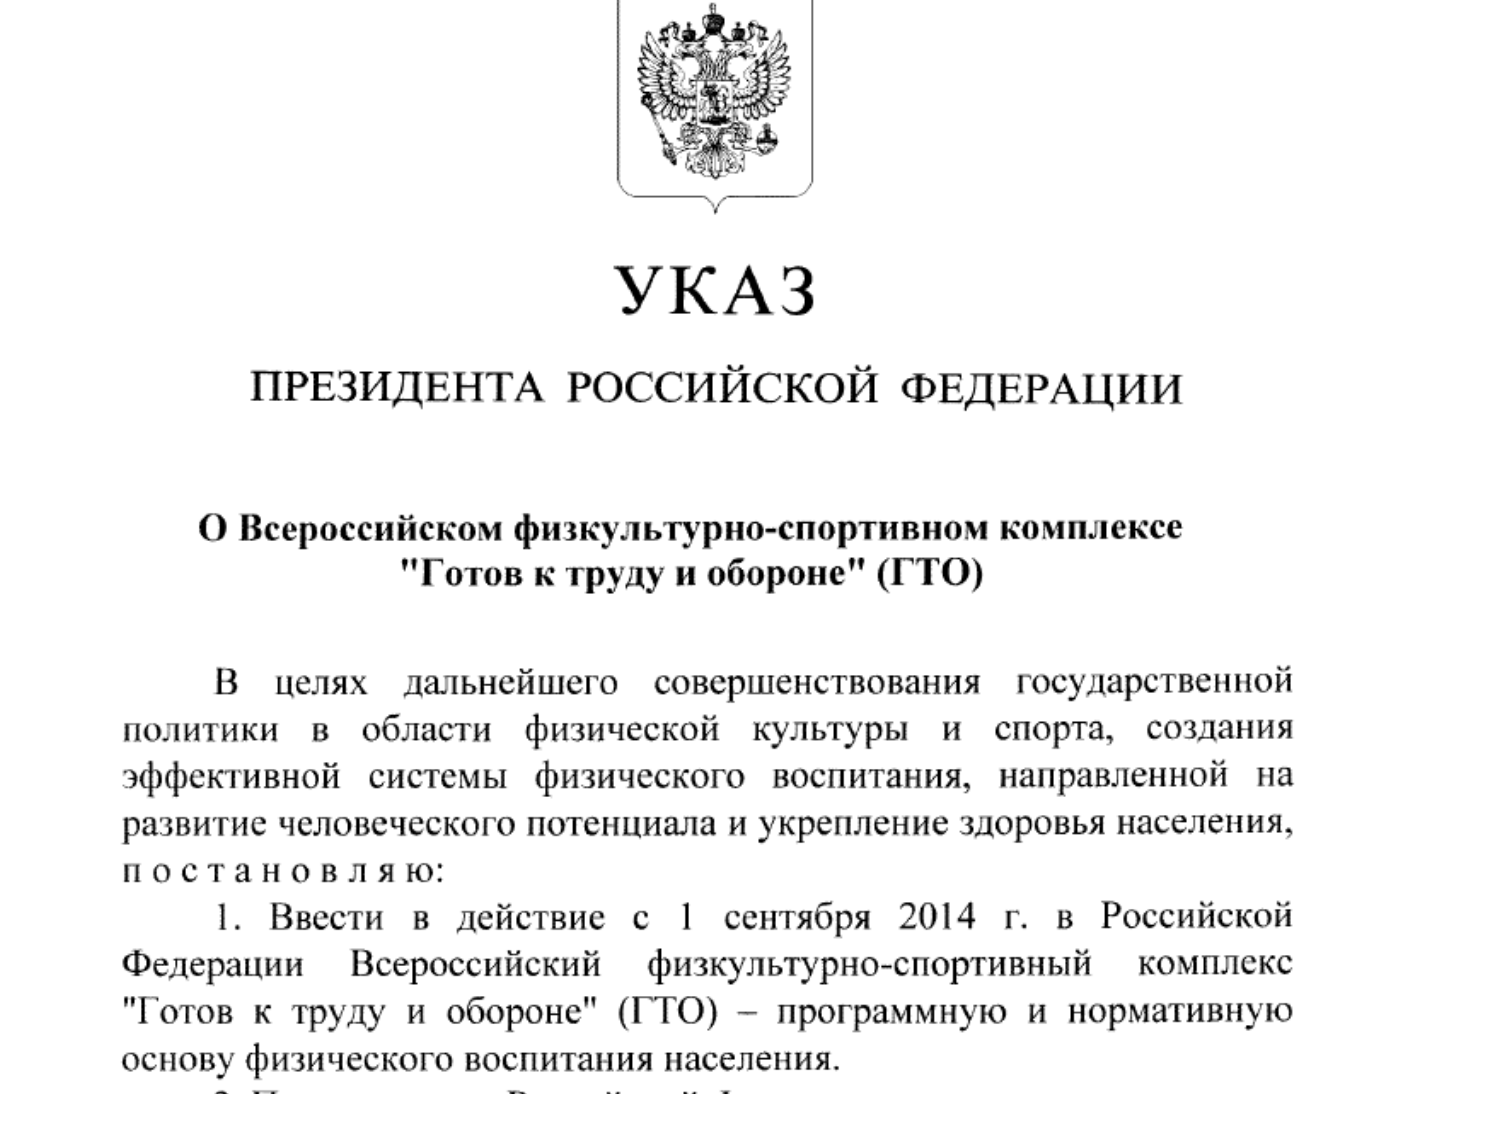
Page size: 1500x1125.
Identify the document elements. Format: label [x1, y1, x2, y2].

list [64, 0, 1412, 1095]
